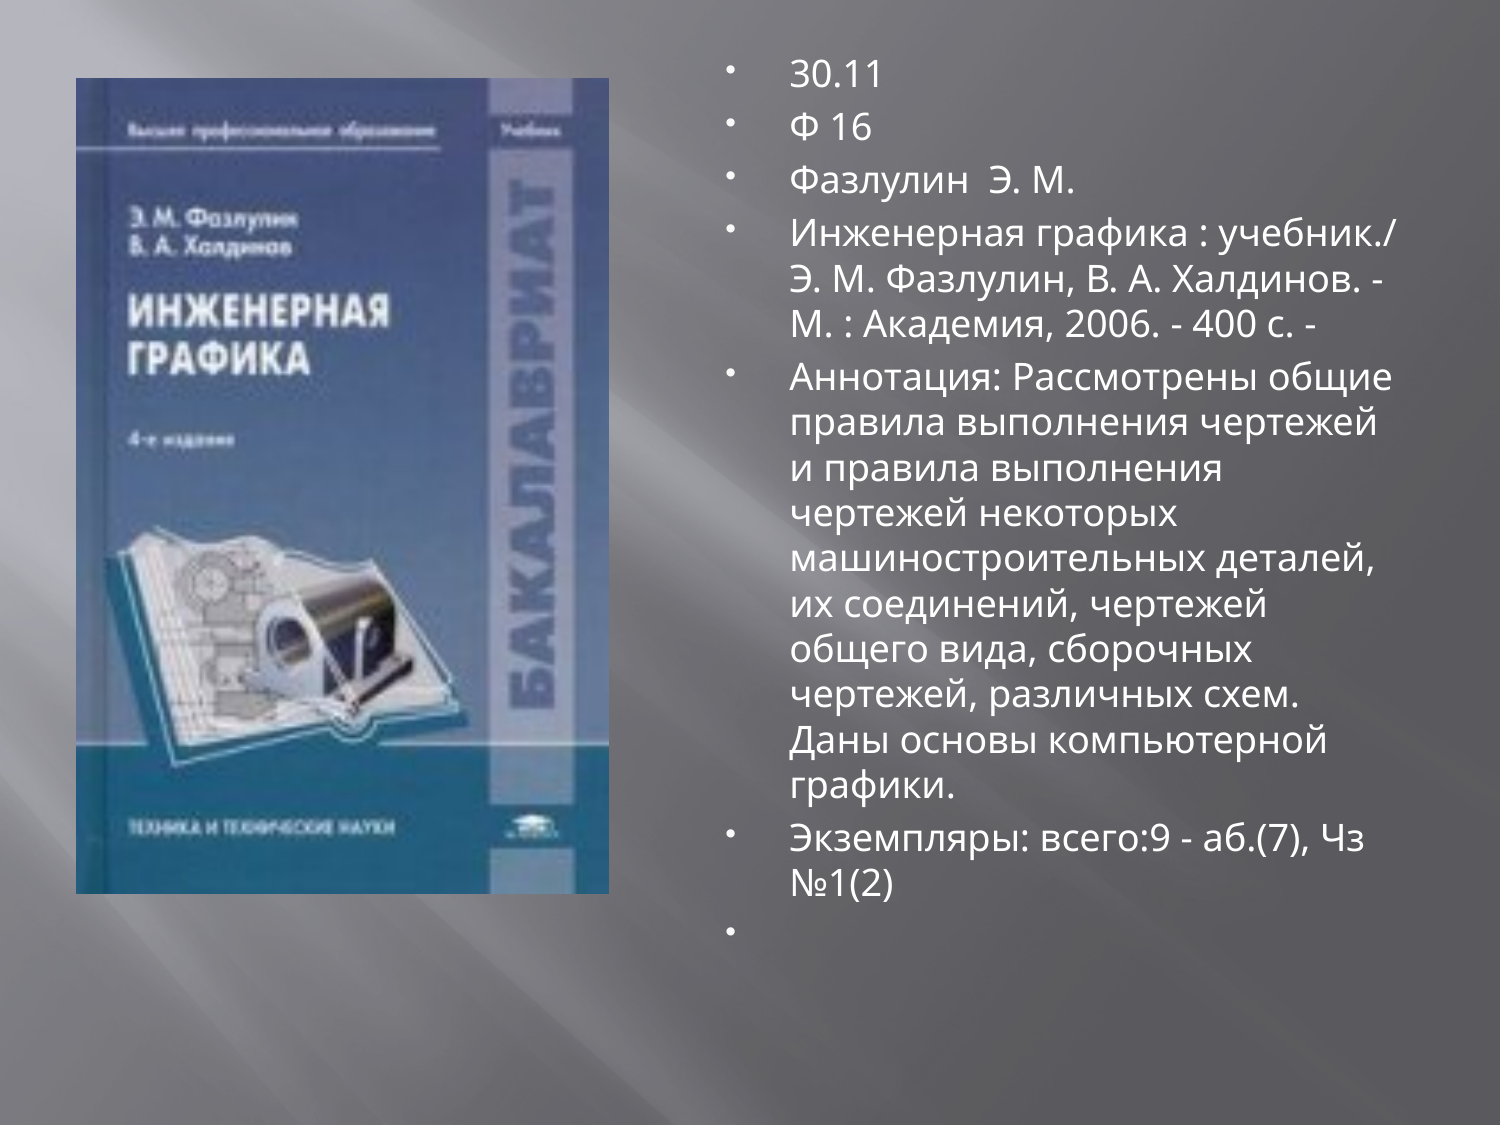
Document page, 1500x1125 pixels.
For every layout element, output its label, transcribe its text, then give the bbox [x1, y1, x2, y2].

list 30.11 Ф 16 Фазлулин Э. М. Инженерная графика : учебник./ Э. М. Фазлулин, В. А. Халдинов. - М. : Академия, 2006. - 400 с. - Аннотация: Рассмотрены общие правила выполнения чертежей и правила выполнения чертежей некоторых машиностроительных деталей, их соединений, чертежей общего вида, сборочных чертежей, различных схем. Даны основы компьютерной графики. Экземпляры: всего:9 - аб.(7), Чз №1(2) [690, 42, 1425, 1035]
picture [76, 77, 609, 894]
